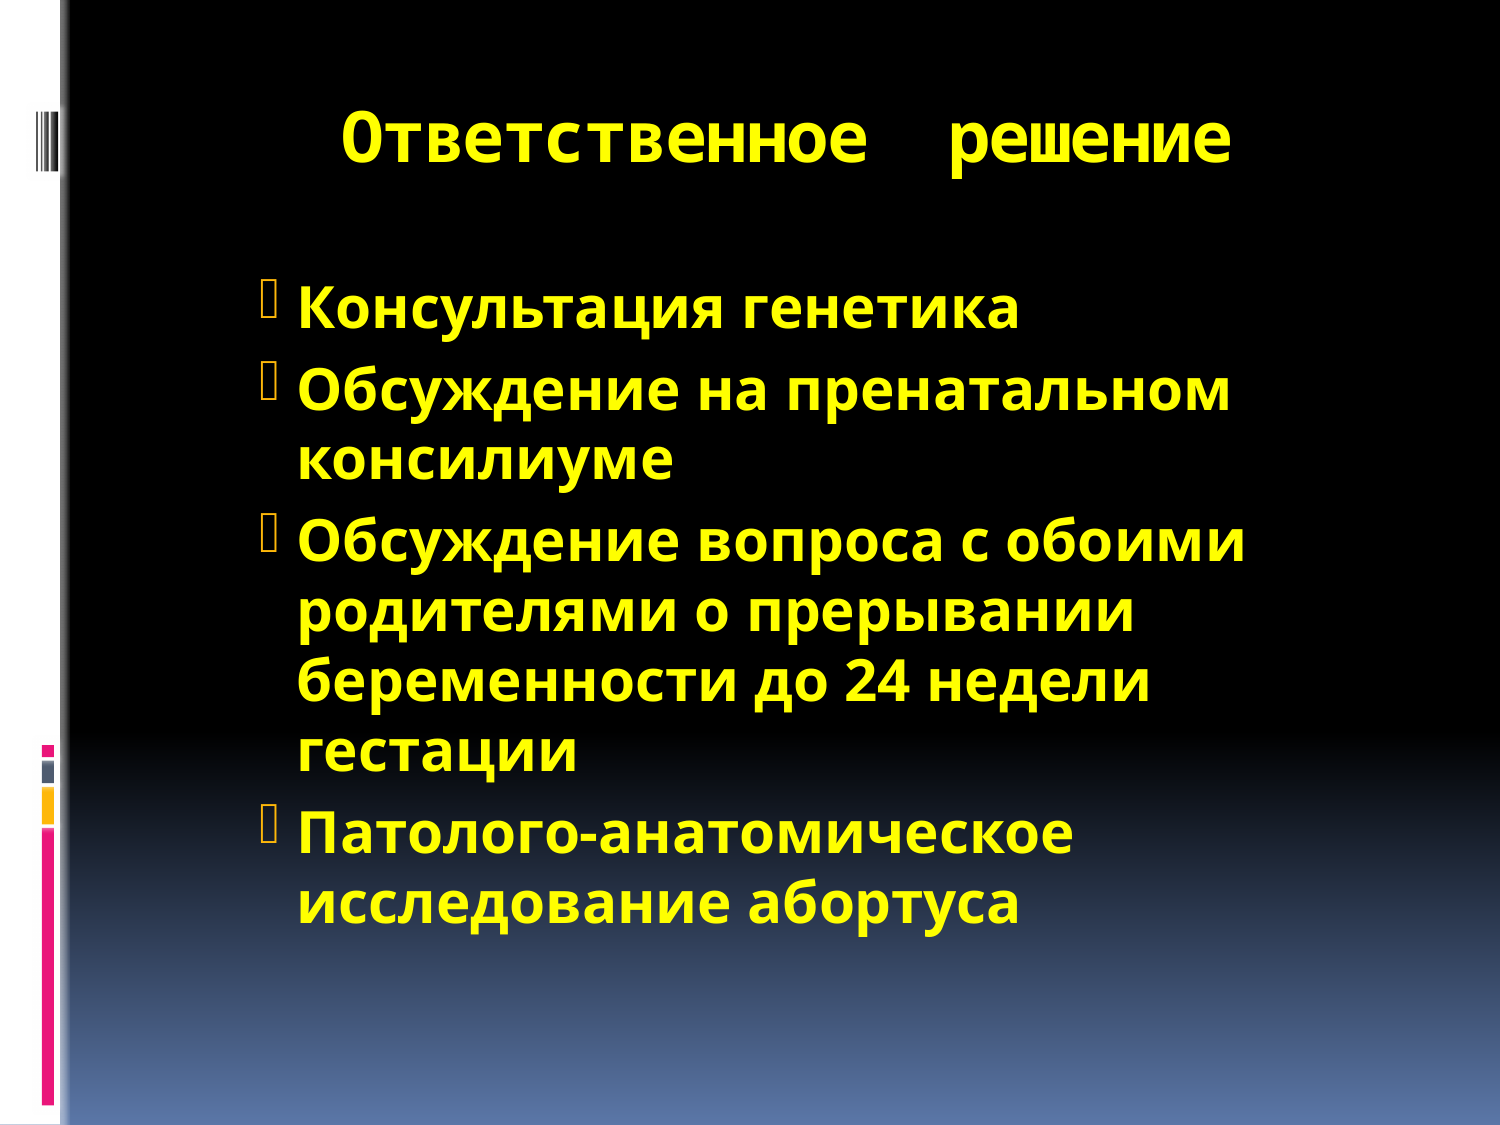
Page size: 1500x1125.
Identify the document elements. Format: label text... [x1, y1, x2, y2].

list Консультация генетика Обсуждение на пренатальном консилиуме Обсуждение вопроса с обоими родителями о прерывании беременности до 24 недели гестации Патолого-анатомическое исследование абортуса [74, 262, 1426, 1125]
title Ответственное решение [150, 84, 1425, 235]
